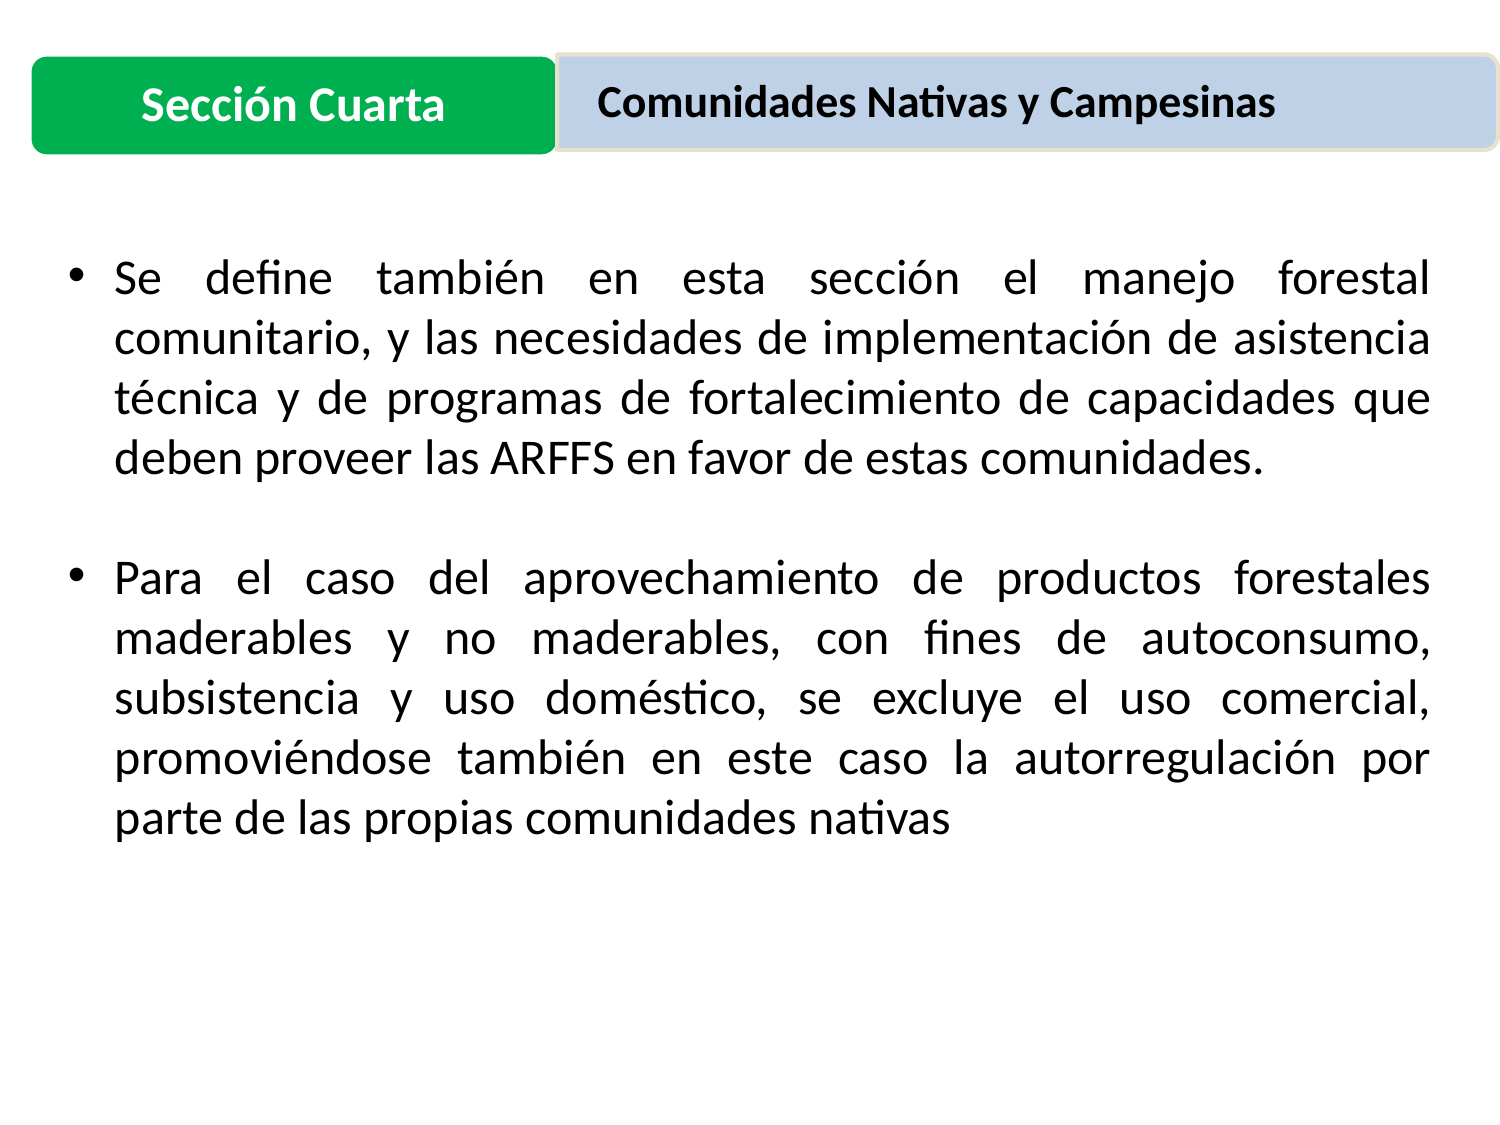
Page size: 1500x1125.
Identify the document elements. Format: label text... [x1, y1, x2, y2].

text_box Sección Cuarta [27, 52, 557, 159]
text_box Comunidades Nativas y Campesinas [555, 52, 1500, 152]
text_box Se define también en esta sección el manejo forestal comunitario, y las necesidades de implementación de asistencia técnica y de programas de fortalecimiento de capacidades que deben proveer las ARFFS en favor de estas comunidades. Para el caso del aprovechamiento de productos forestales maderables y no maderables, con fines de autoconsumo, subsistencia y uso doméstico, se excluye el uso comercial, promoviéndose también en este caso la autorregulación por parte de las propias comunidades nativas [53, 236, 1447, 852]
